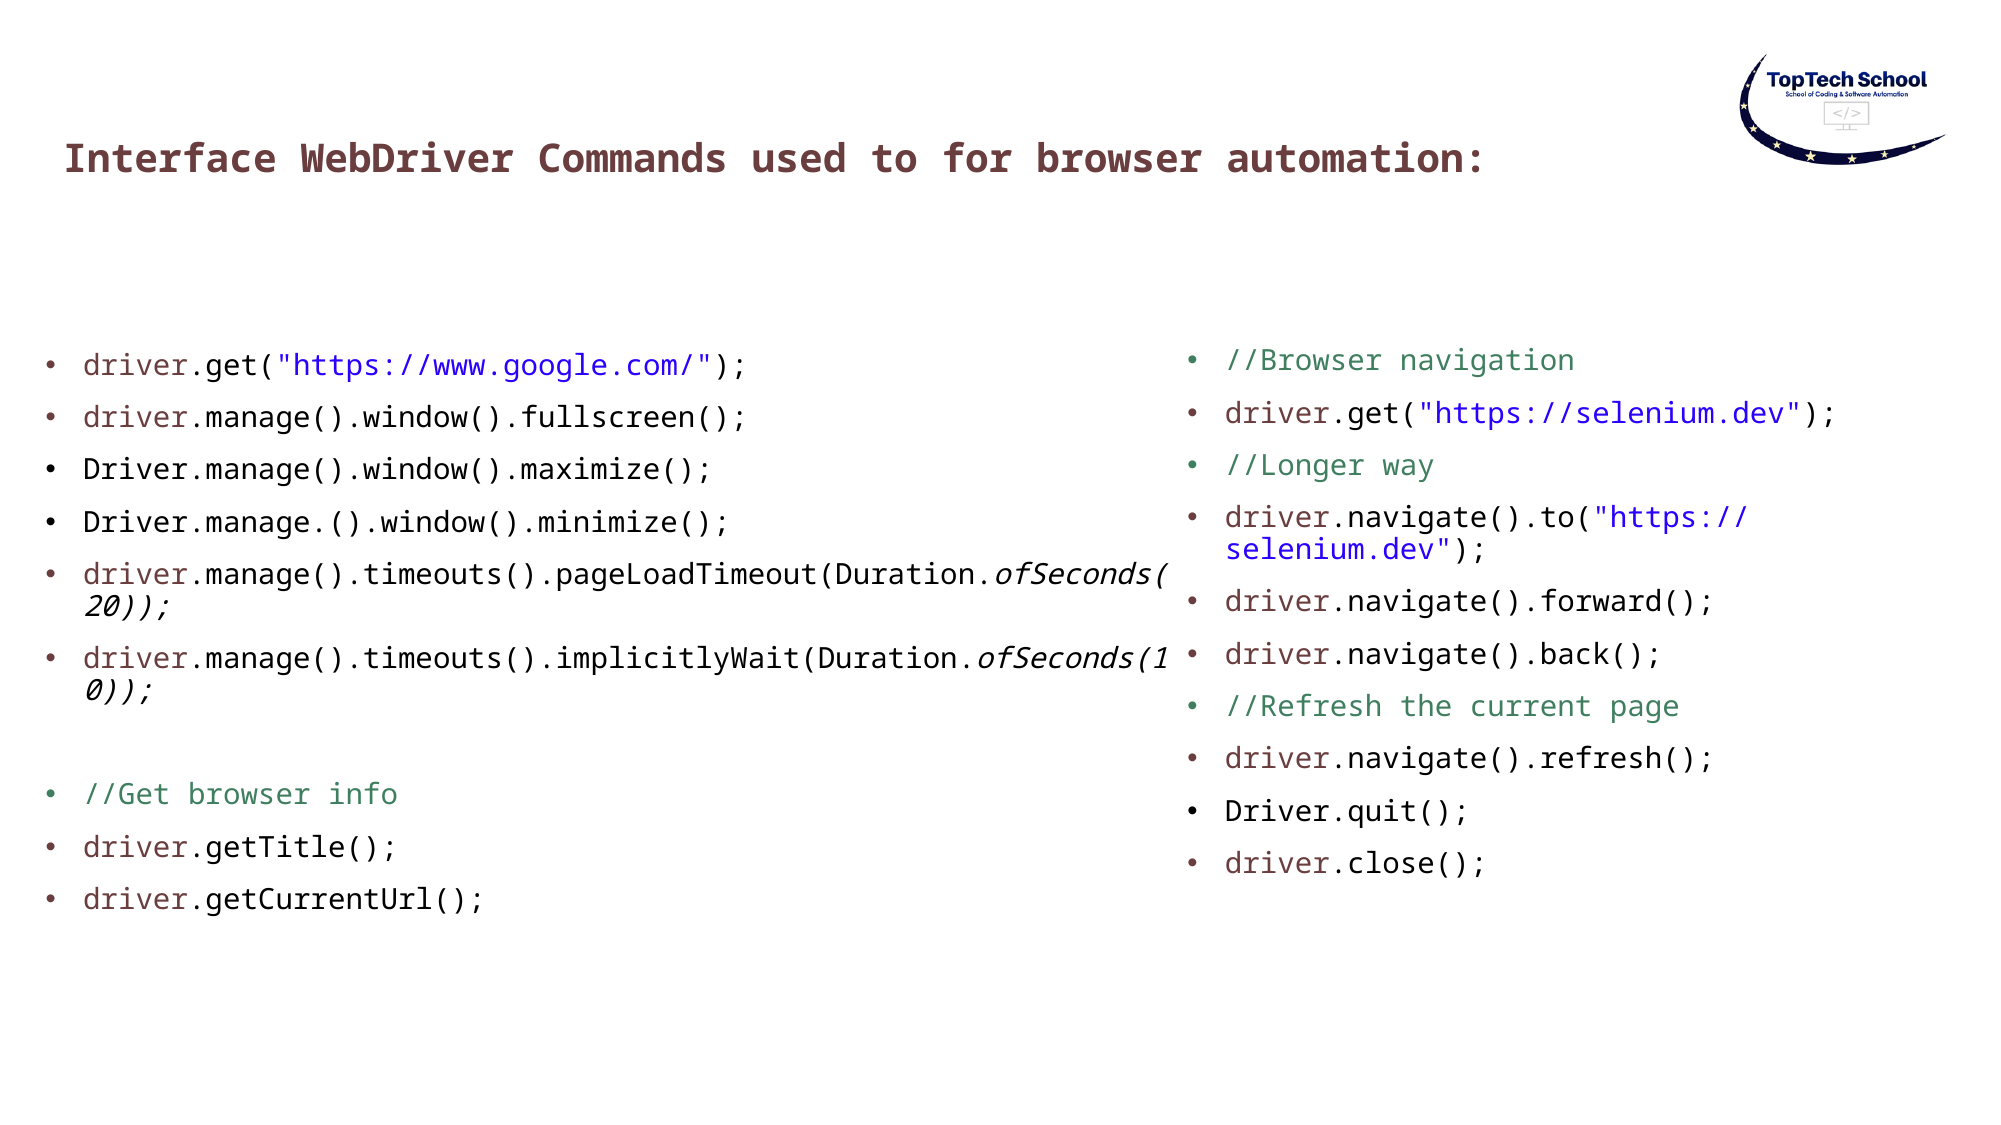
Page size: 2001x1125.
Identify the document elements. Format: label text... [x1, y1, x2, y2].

text_box Interface WebDriver Commands used to for browser automation: [48, 83, 1956, 191]
picture [1733, 29, 1956, 172]
text_box //Browser navigation driver.get("https://selenium.dev"); //Longer way driver.navigate().to("https://selenium.dev"); driver.navigate().forward(); driver.navigate().back(); //Refresh the current page driver.navigate().refresh(); Driver.quit(); driver.close(); [1172, 219, 1970, 986]
list driver.get("https://www.google.com/"); driver.manage().window().fullscreen(); Driver.manage().window().maximize(); Driver.manage.().window().minimize(); driver.manage().timeouts().pageLoadTimeout(Duration.ofSeconds(20)); driver.manage().timeouts().implicitlyWait(Duration.ofSeconds(10)); //Get browser info driver.getTitle(); driver.getCurrentUrl(); [30, 276, 1186, 1100]
